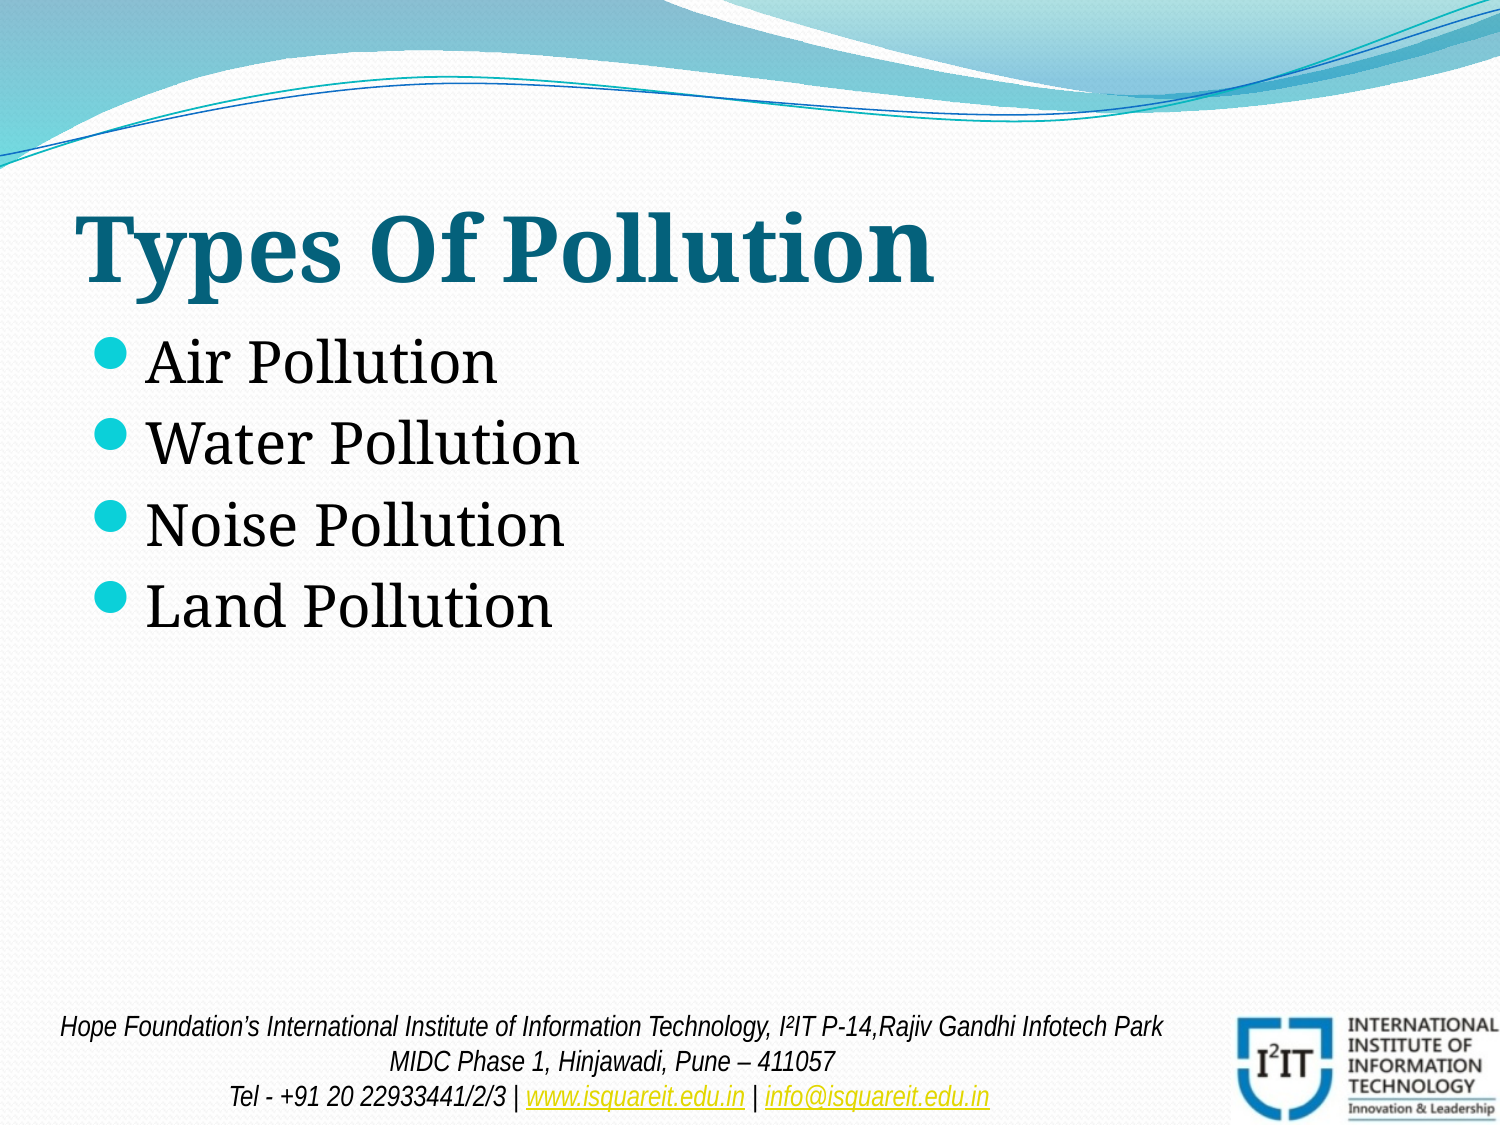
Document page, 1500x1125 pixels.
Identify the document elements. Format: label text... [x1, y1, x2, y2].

title Types Of Pollution [75, 115, 1425, 303]
list Air Pollution Water Pollution Noise Pollution Land Pollution [75, 317, 1425, 999]
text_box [0, 999, 1500, 1125]
